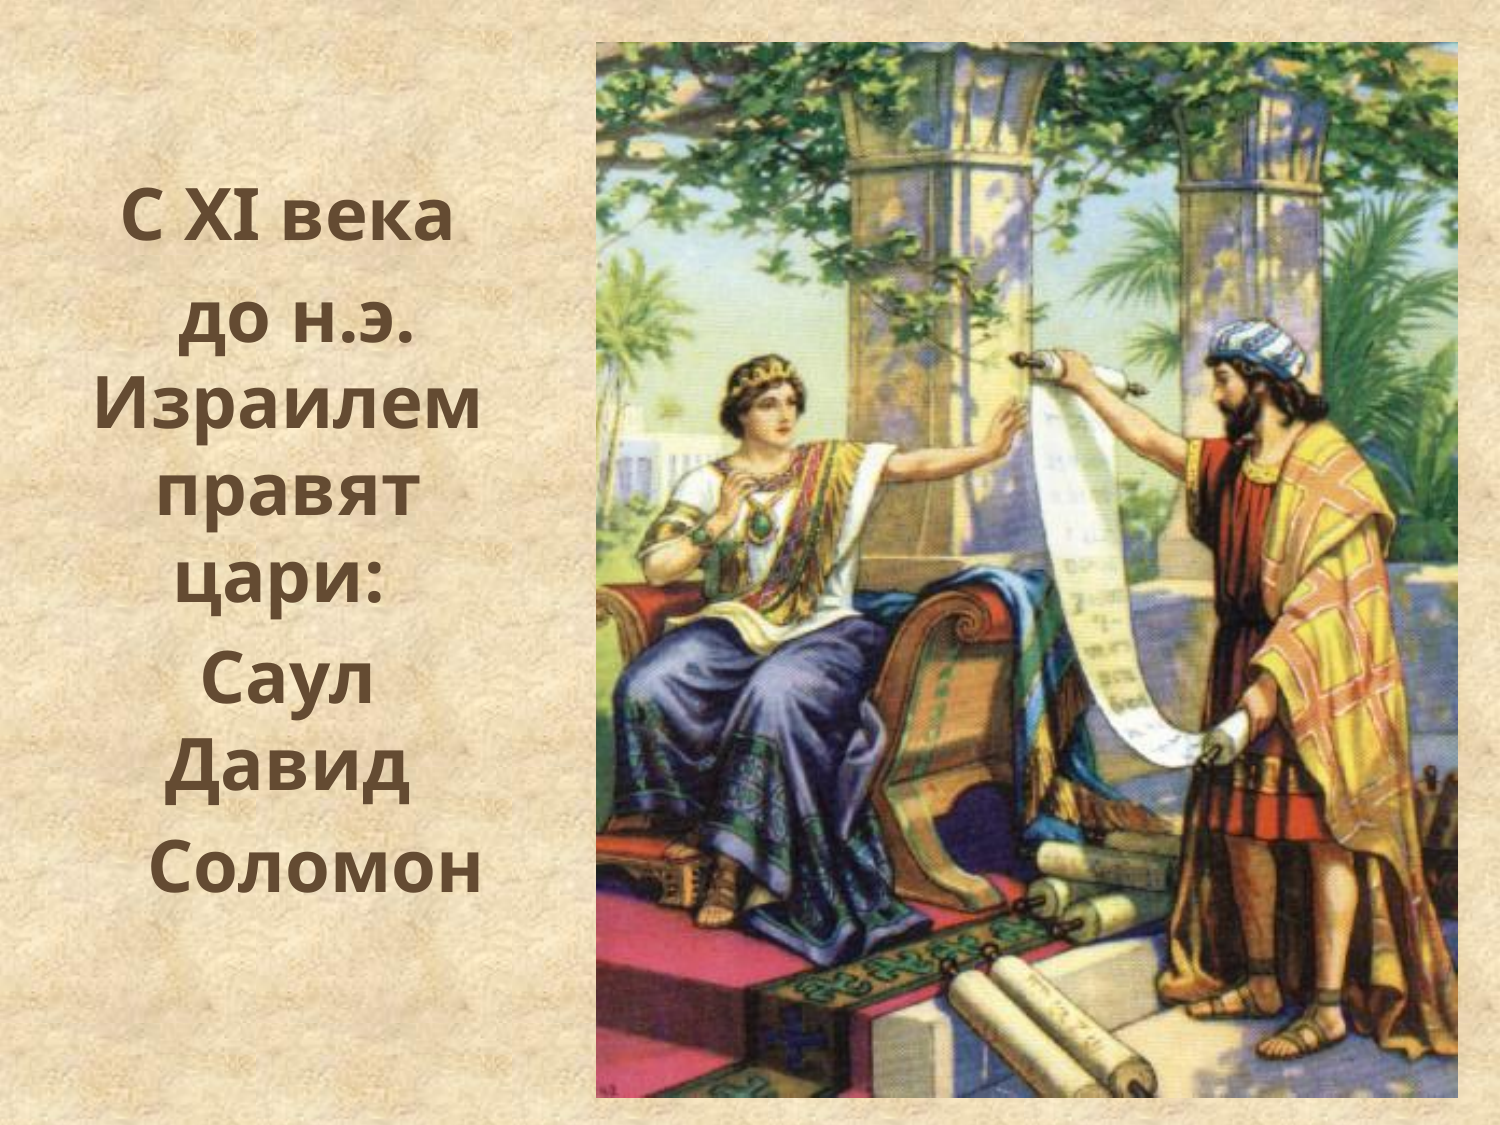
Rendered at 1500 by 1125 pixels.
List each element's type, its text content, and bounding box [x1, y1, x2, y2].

picture [0, 0, 1500, 1125]
list C XI века до н.э. Израилем правят цари: Саул Давид Соломон [41, 160, 535, 916]
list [596, 42, 1458, 1098]
